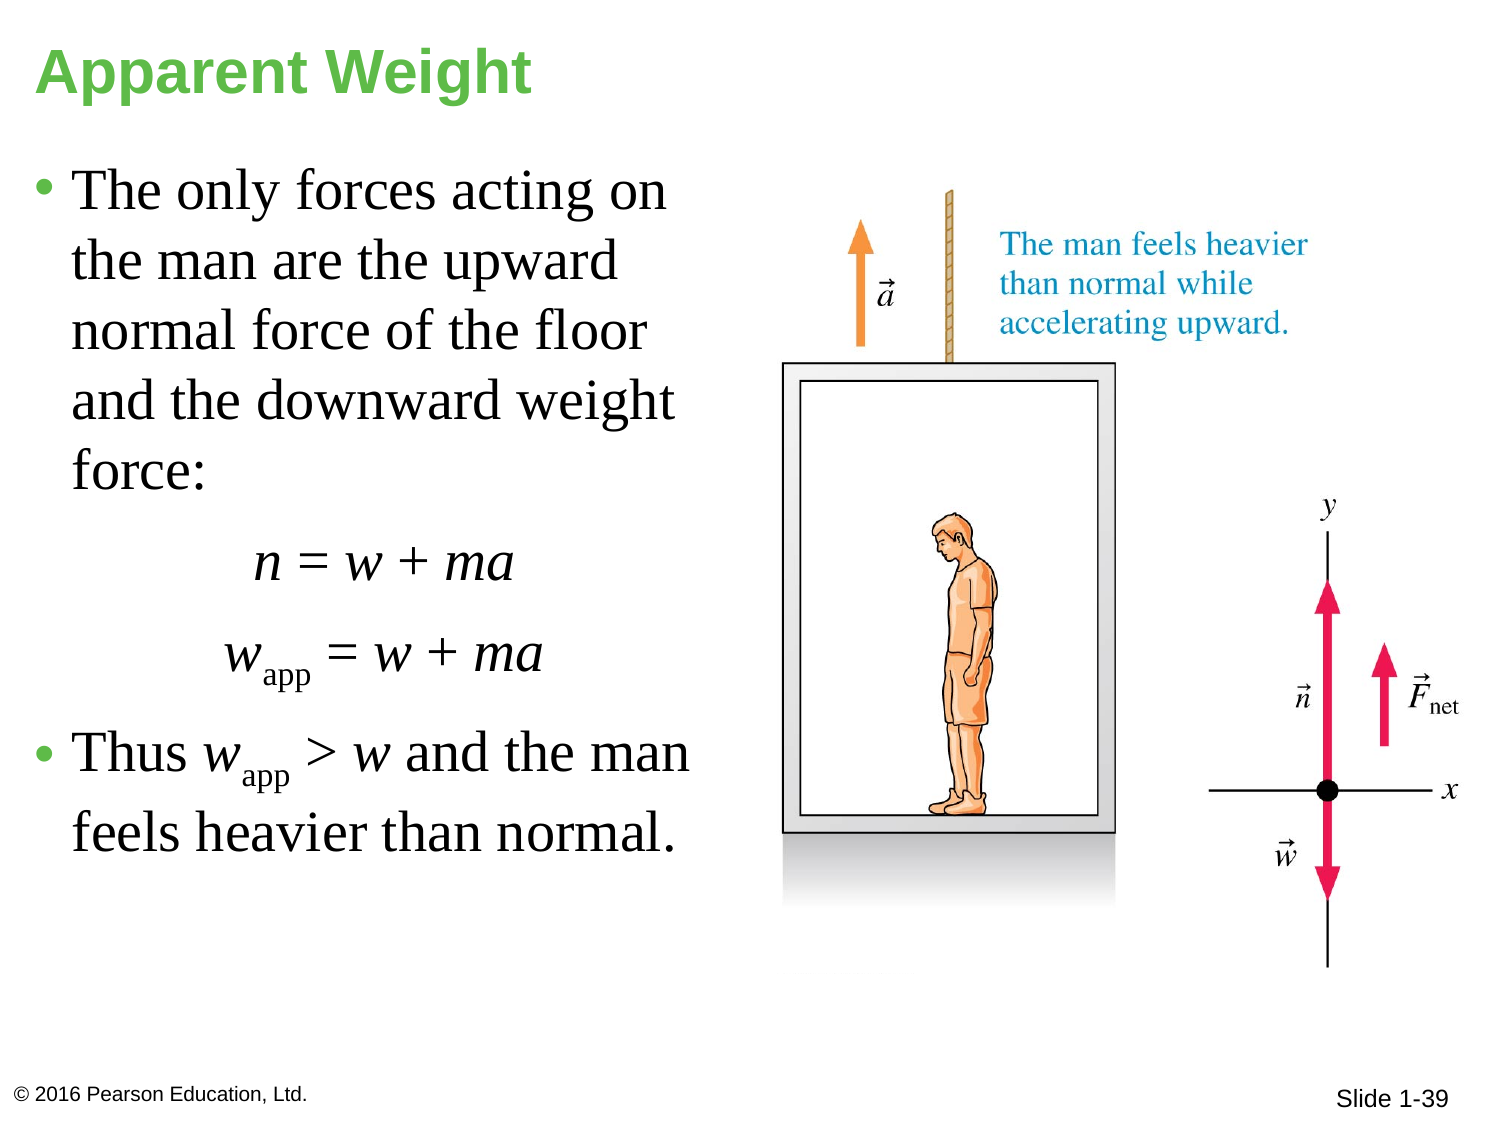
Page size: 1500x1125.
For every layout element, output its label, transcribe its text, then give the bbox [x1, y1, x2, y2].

title Apparent Weight [19, 31, 1464, 144]
list The only forces acting on the man are the upward normal force of the floor and the downward weight force: n = w + ma wapp = w + ma Thus wapp > w and the man feels heavier than normal. [19, 143, 750, 1014]
picture [776, 184, 1464, 974]
slide_number © 2016 Pearson Education, Ltd. [0, 1063, 405, 1124]
